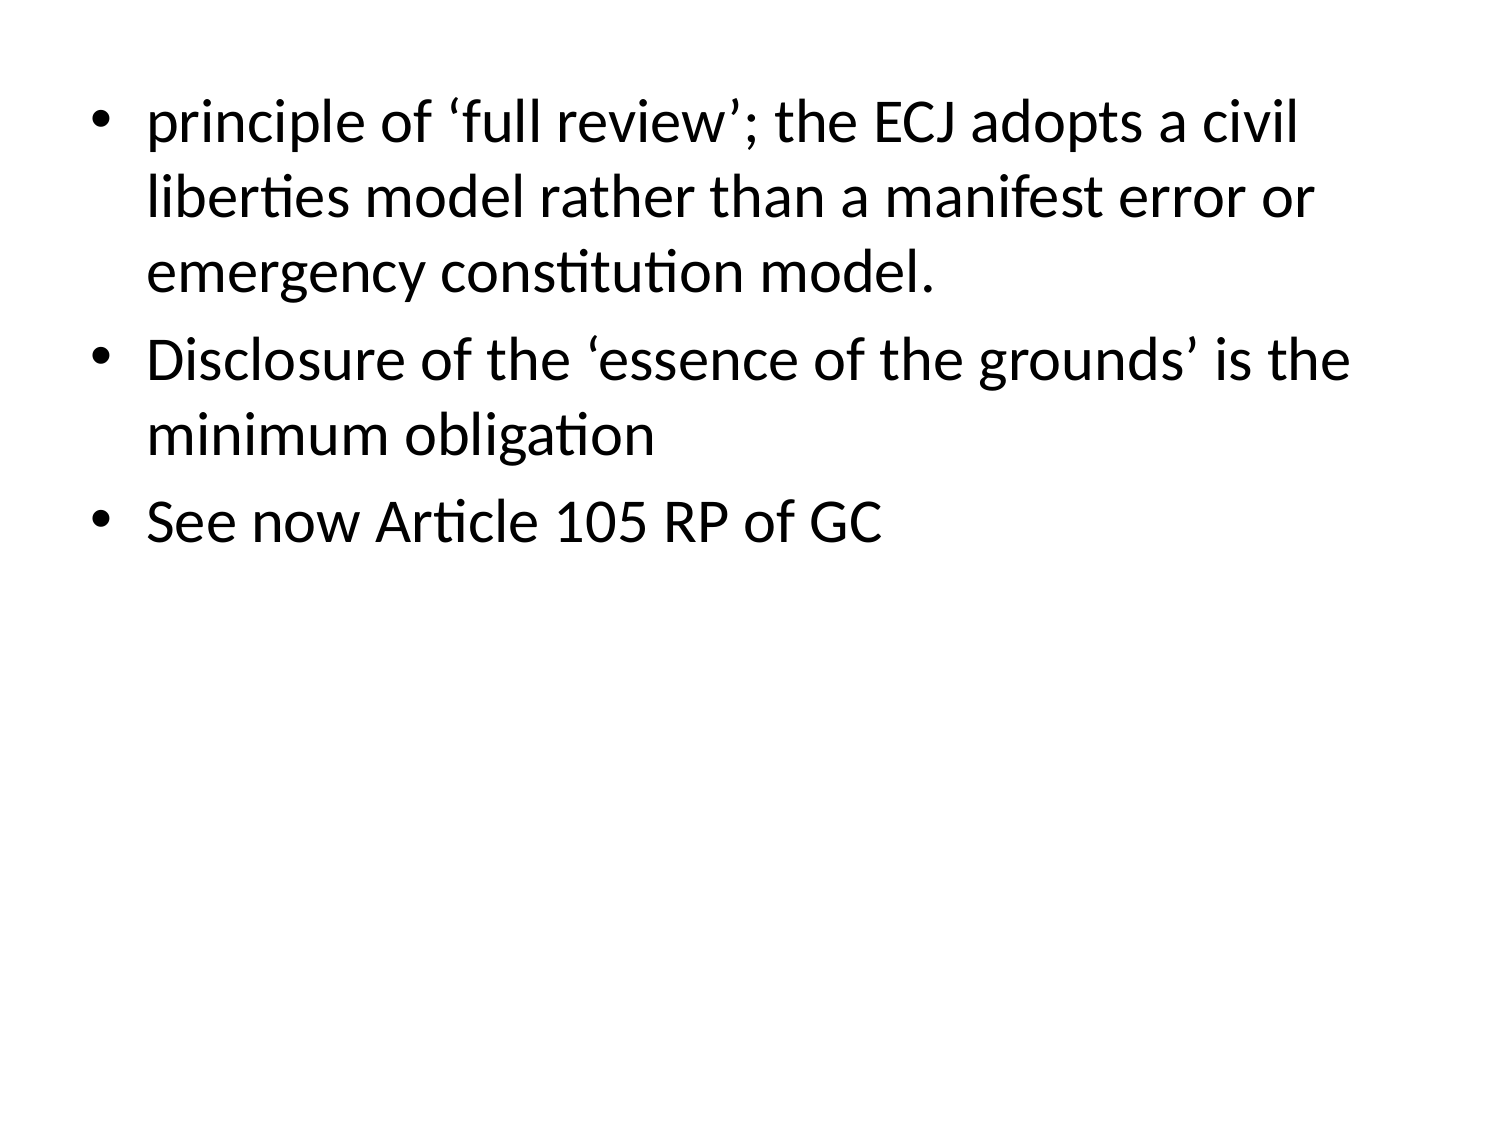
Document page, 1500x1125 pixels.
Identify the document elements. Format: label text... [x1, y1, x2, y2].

list principle of ‘full review’; the ECJ adopts a civil liberties model rather than a manifest error or emergency constitution model. Disclosure of the ‘essence of the grounds’ is the minimum obligation See now Article 105 RP of GC [75, 72, 1425, 1005]
